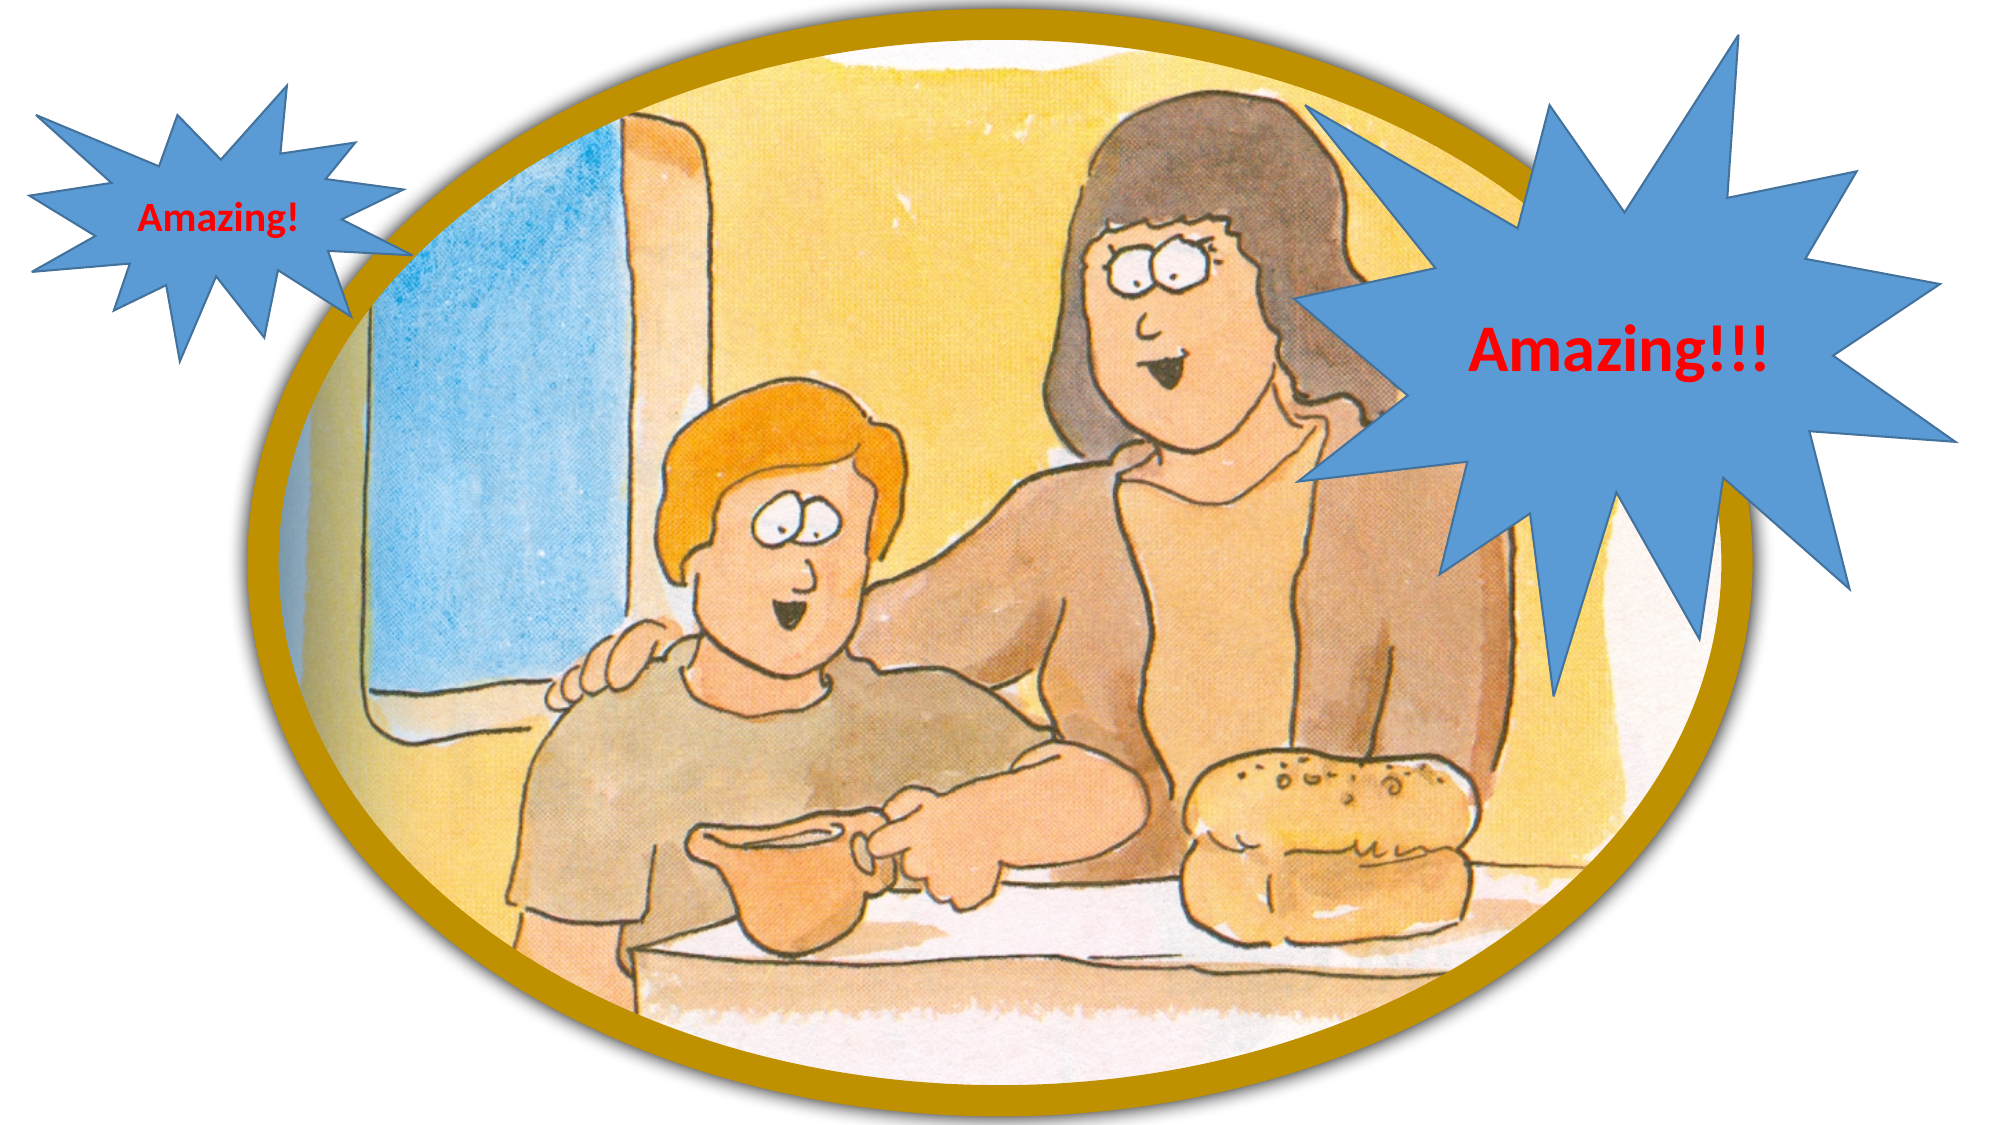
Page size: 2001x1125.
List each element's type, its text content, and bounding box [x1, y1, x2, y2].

text_box Amazing!!! [1737, 169, 1960, 593]
text_box Amazing! [26, 112, 262, 366]
picture [262, 24, 1737, 1101]
